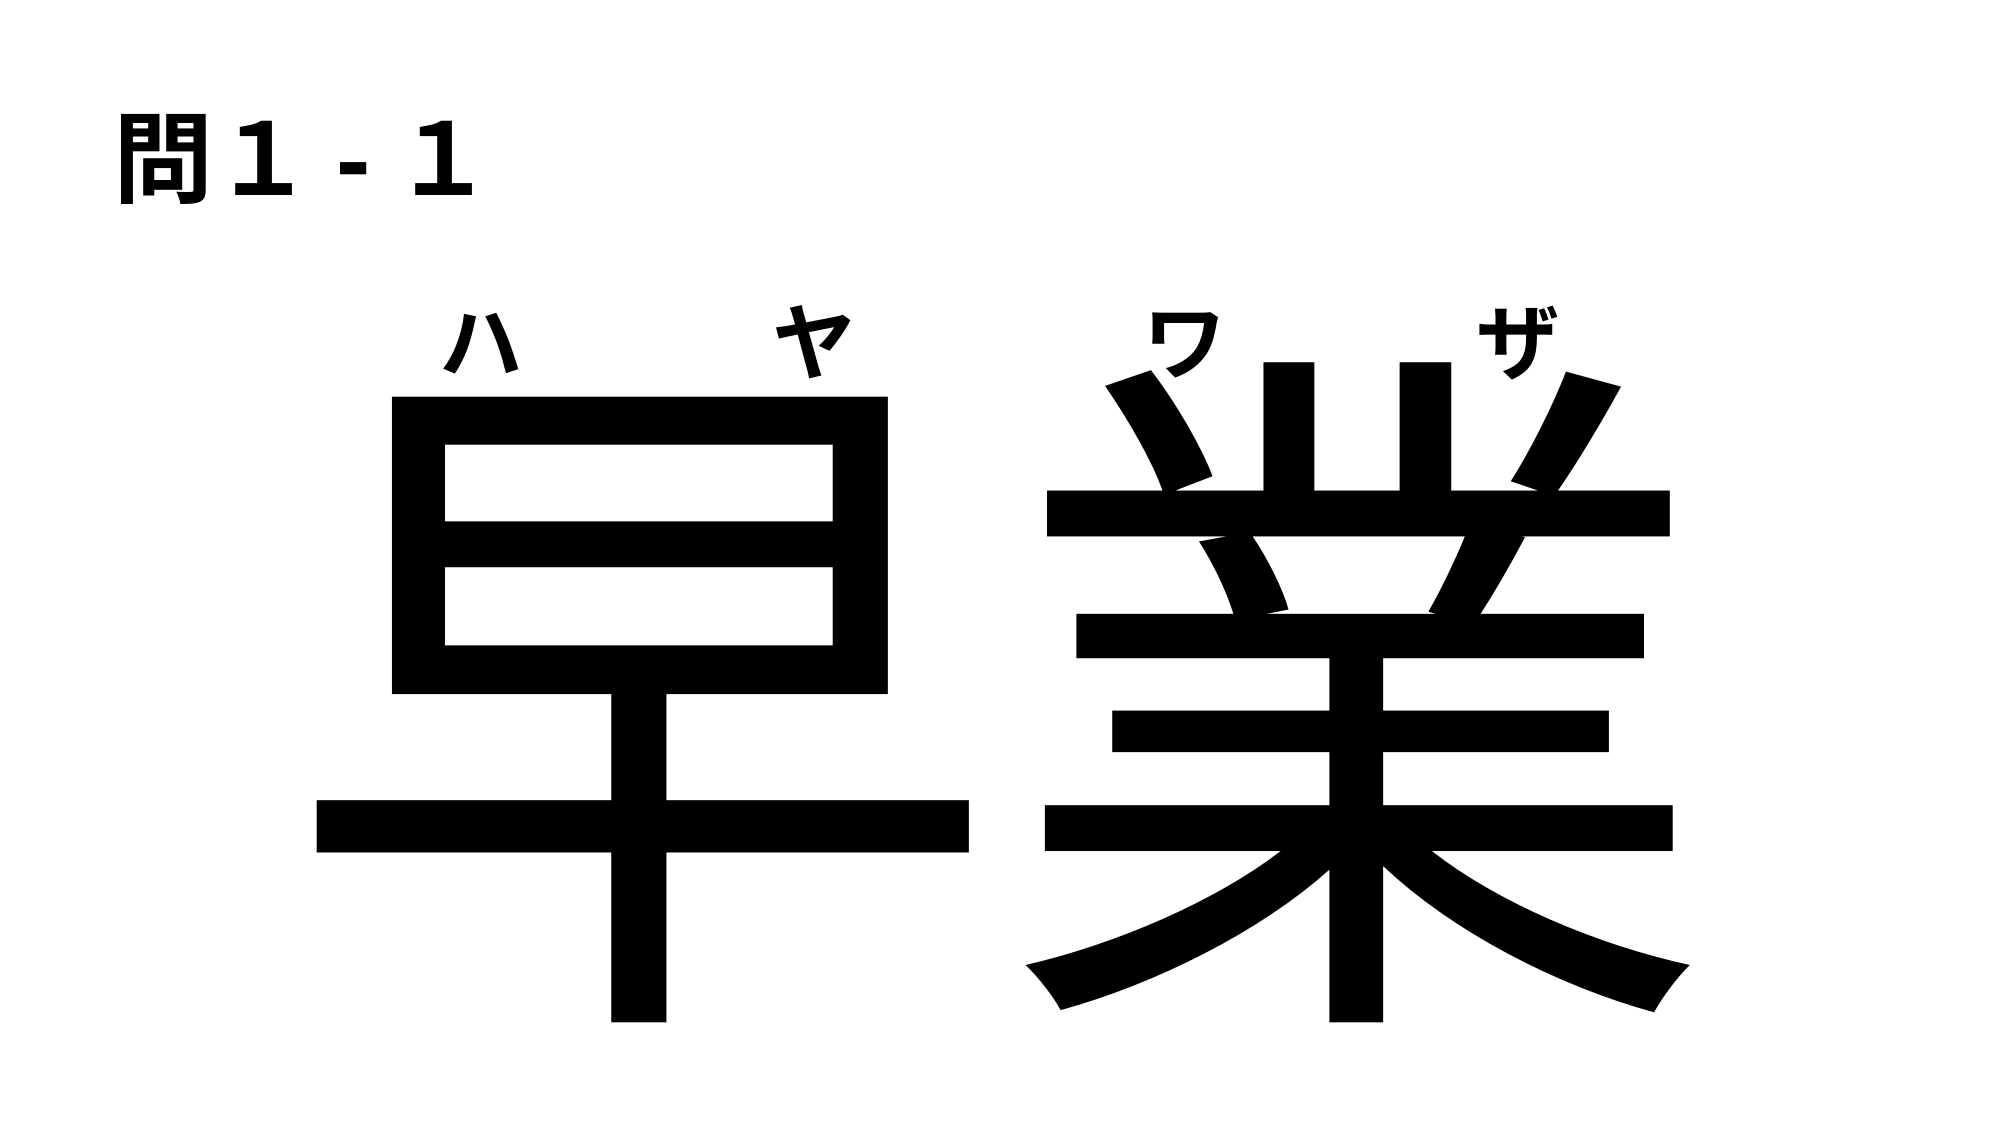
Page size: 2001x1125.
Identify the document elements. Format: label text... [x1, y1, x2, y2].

text_box 問１-１ [98, 87, 783, 223]
text_box 早業 [23, 241, 1977, 1117]
text_box ハ ヤ ワ ザ [388, 282, 1612, 398]
